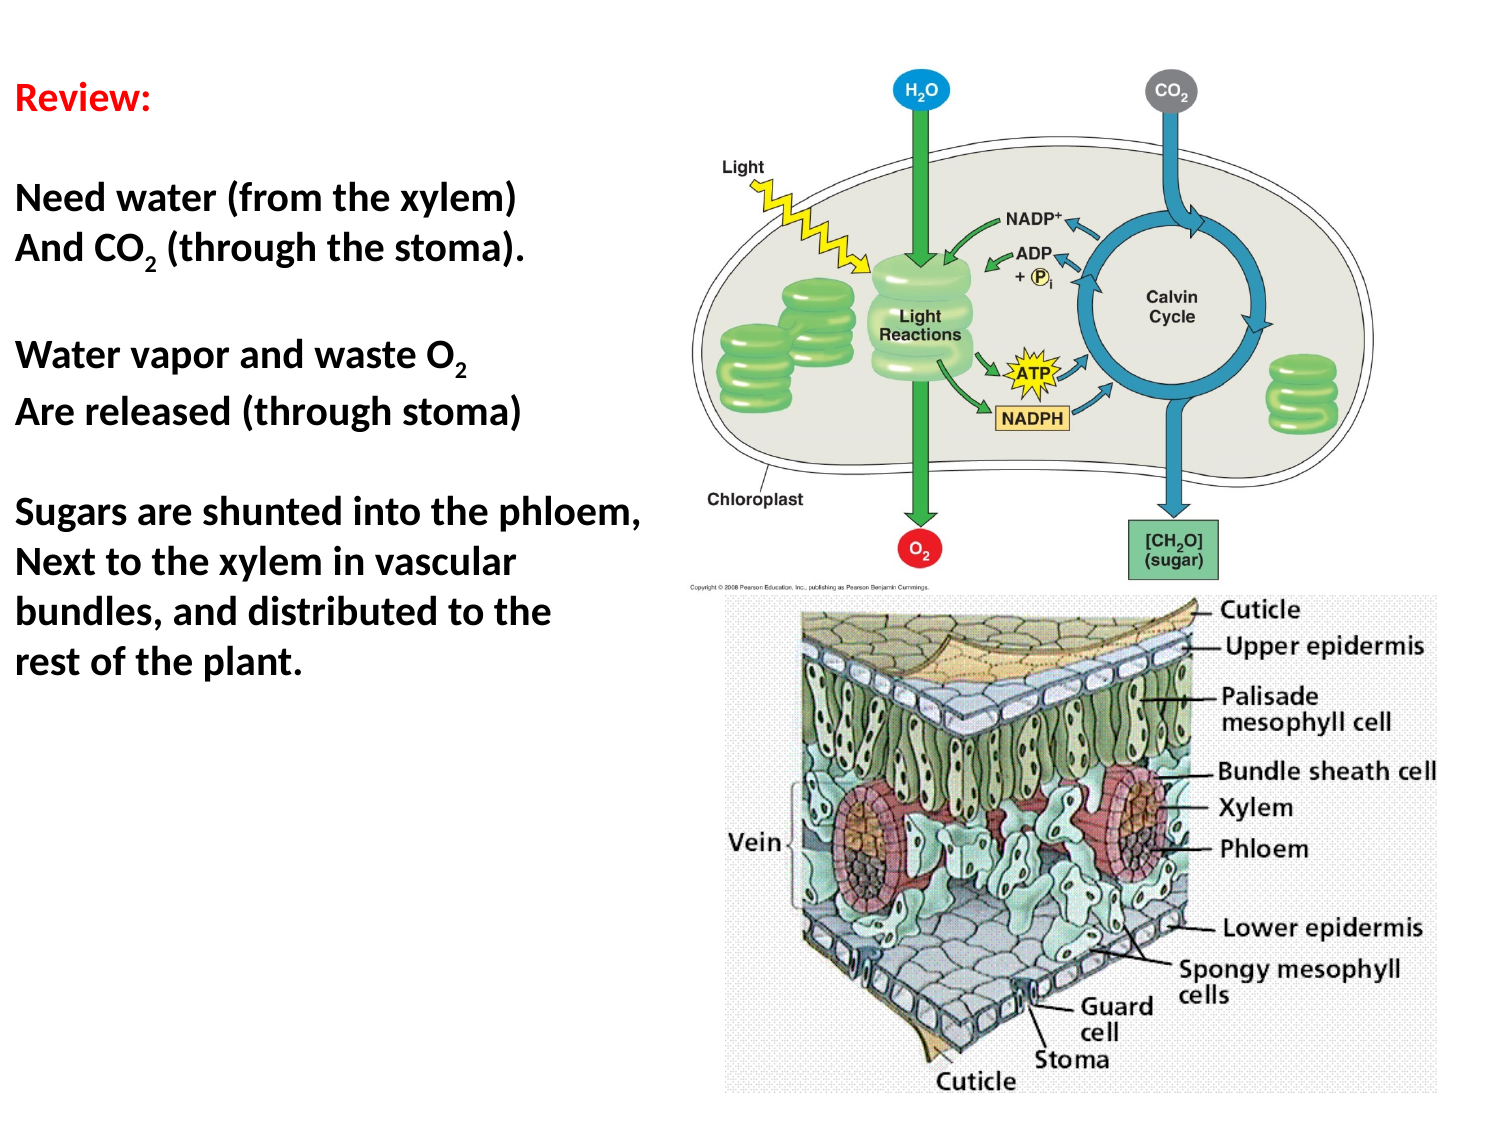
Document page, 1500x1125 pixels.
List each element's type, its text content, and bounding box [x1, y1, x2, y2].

text_box Review: Need water (from the xylem) And CO2 (through the stoma). Water vapor and waste O2 Are released (through stoma) Sugars are shunted into the phloem, Next to the xylem in vascular bundles, and distributed to the rest of the plant. [0, 62, 1313, 742]
picture [687, 65, 1438, 1093]
